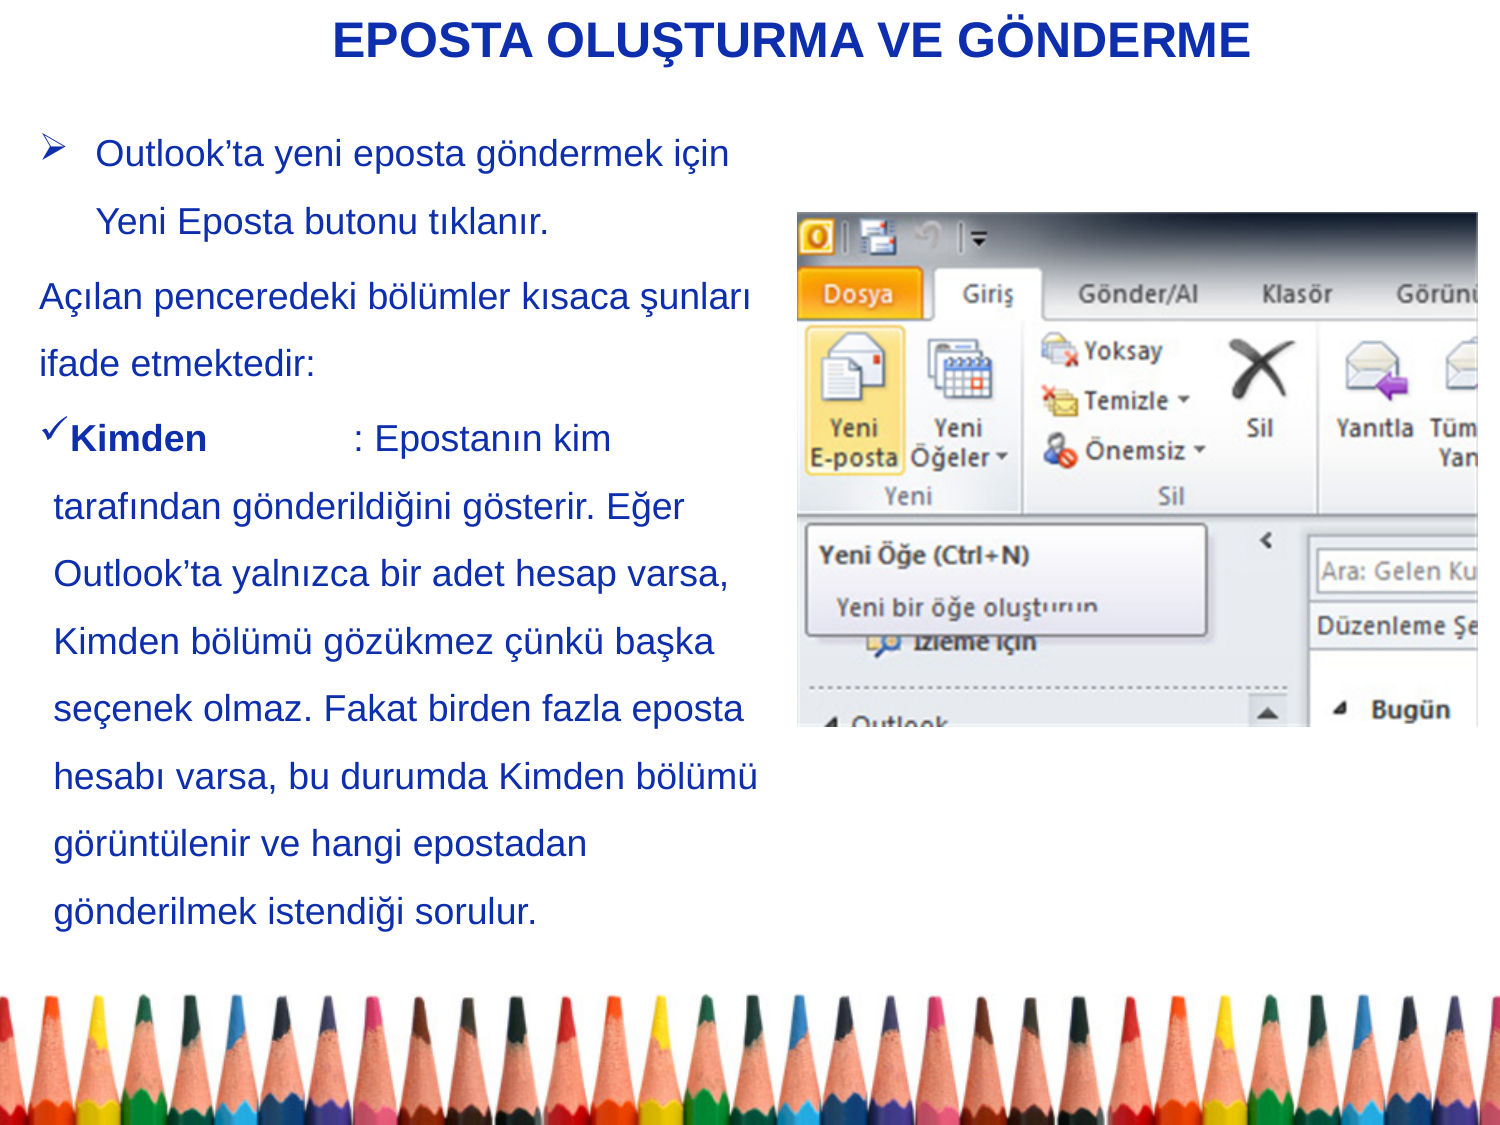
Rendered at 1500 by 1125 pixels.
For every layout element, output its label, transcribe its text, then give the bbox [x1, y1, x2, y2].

text_box Eposta Oluşturma ve Gönderme [58, 0, 1377, 75]
list Outlook’ta yeni eposta göndermek için Yeni Eposta butonu tıklanır. Açılan penceredeki bölümler kısaca şunları ifade etmektedir: Kimden : Epostanın kim tarafından gönderildiğini gösterir. Eğer Outlook’ta yalnızca bir adet hesap varsa, Kimden bölümü gözükmez çünkü başka seçenek olmaz. Fakat birden fazla eposta hesabı varsa, bu durumda Kimden bölümü görüntülenir ve hangi epostadan gönderilmek istendiği sorulur. [24, 99, 791, 943]
picture [0, 0, 1500, 1125]
